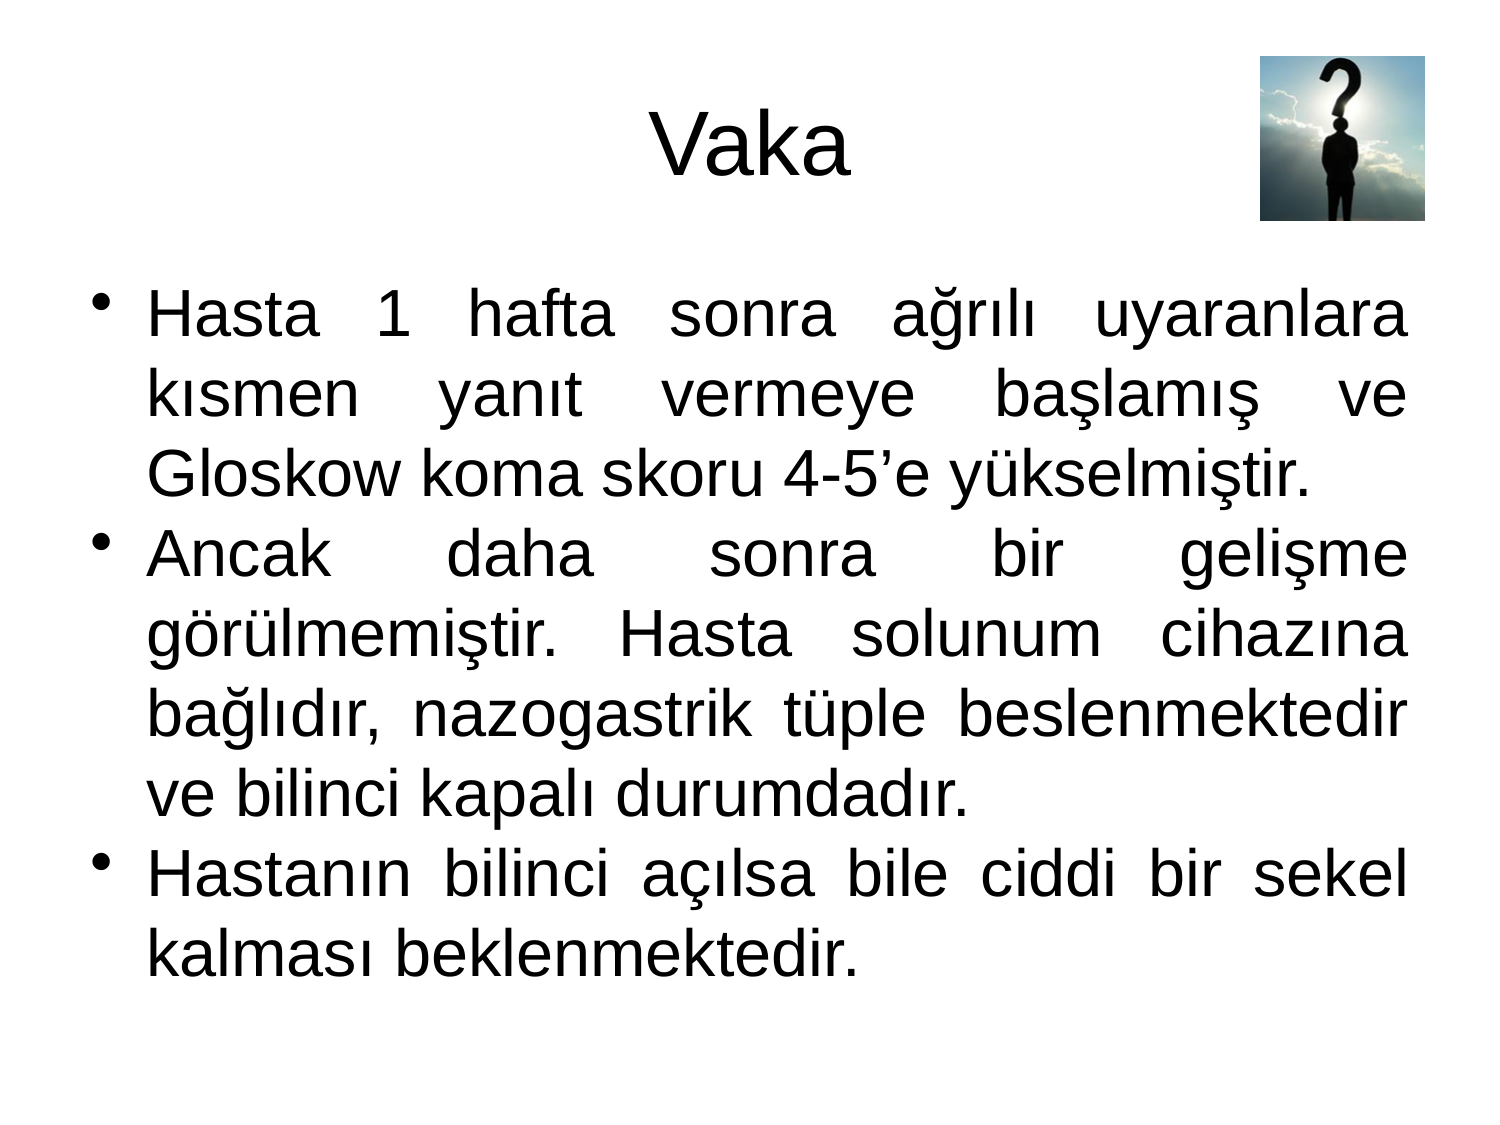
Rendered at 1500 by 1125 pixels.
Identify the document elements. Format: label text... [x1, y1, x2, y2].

list Hasta 1 hafta sonra ağrılı uyaranlara kısmen yanıt vermeye başlamış ve Gloskow koma skoru 4-5’e yükselmiştir. Ancak daha sonra bir gelişme görülmemiştir. Hasta solunum cihazına bağlıdır, nazogastrik tüple beslenmektedir ve bilinci kapalı durumdadır. Hastanın bilinci açılsa bile ciddi bir sekel kalması beklenmektedir. [75, 262, 1425, 1005]
title Vaka [75, 45, 1425, 233]
picture [1260, 56, 1426, 221]
